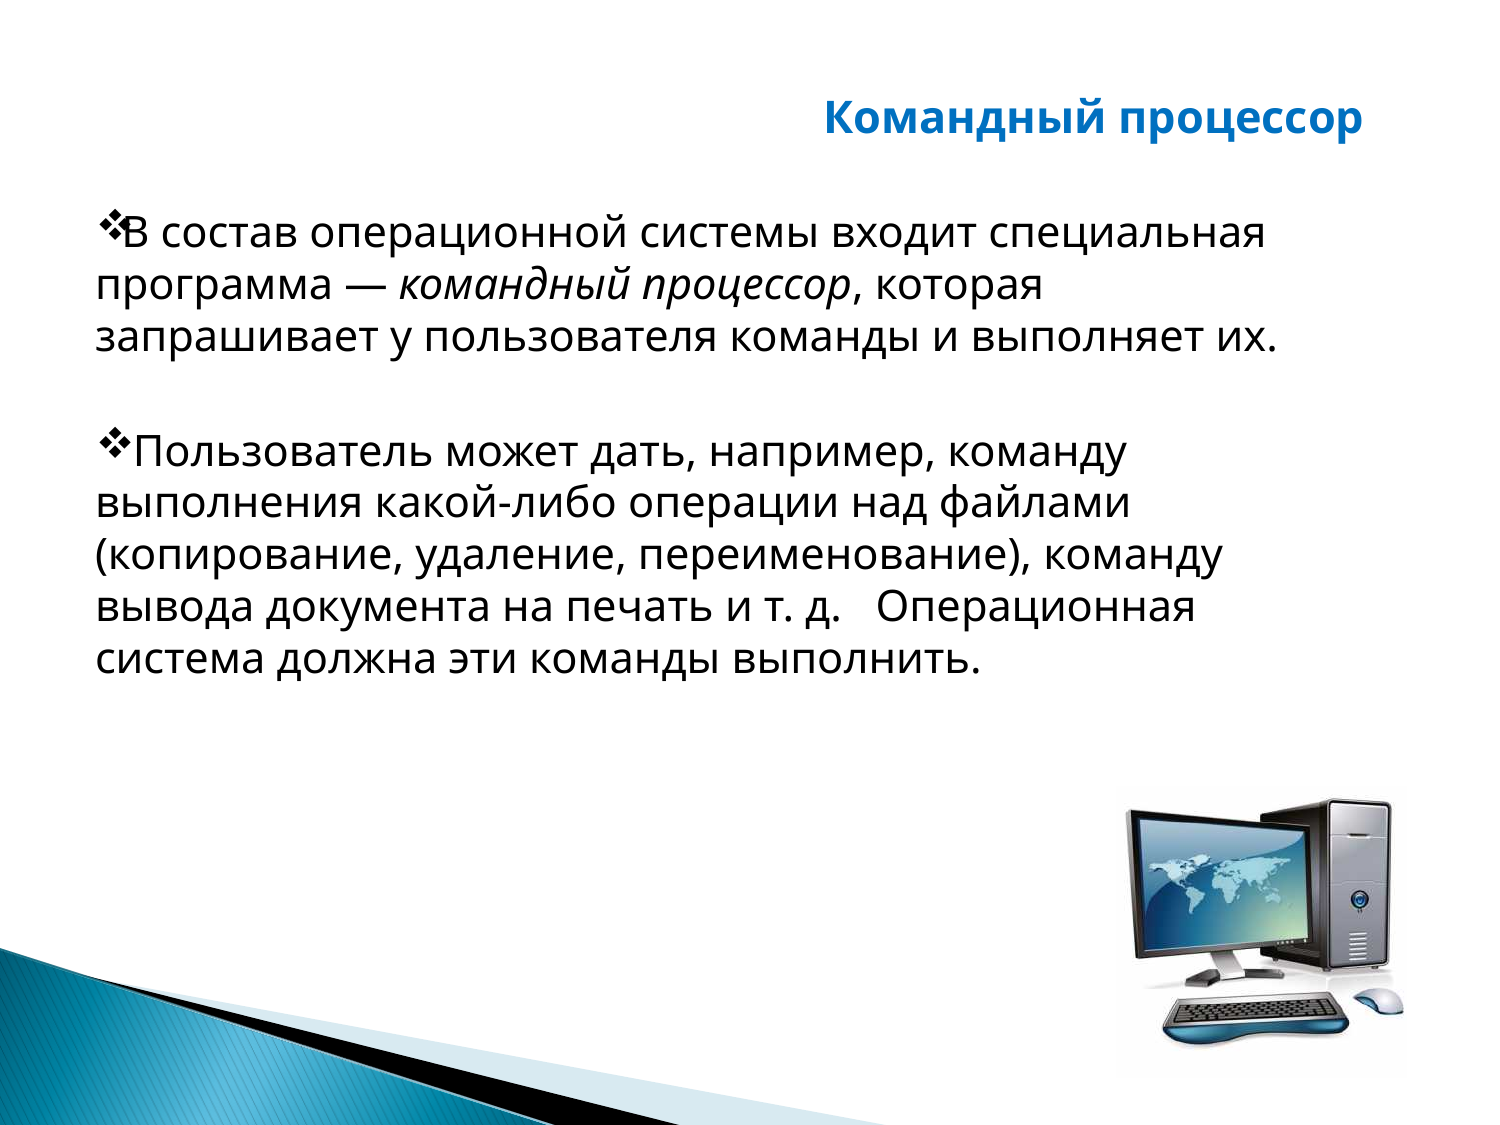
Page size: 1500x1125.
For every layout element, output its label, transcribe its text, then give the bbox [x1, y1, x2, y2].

list В состав операционной системы входит специальная программа — командный процессор, которая запрашивает у пользователя команды и выполняет их. Пользователь может дать, например, команду выполнения какой-либо операции над файлами (копирование, удаление, переименование), команду вывода документа на печать и т. д. Операционная система должна эти команды выполнить. [41, 196, 1354, 705]
title Командный процессор [808, 58, 1410, 173]
picture [0, 946, 559, 1125]
picture [1115, 786, 1408, 1078]
